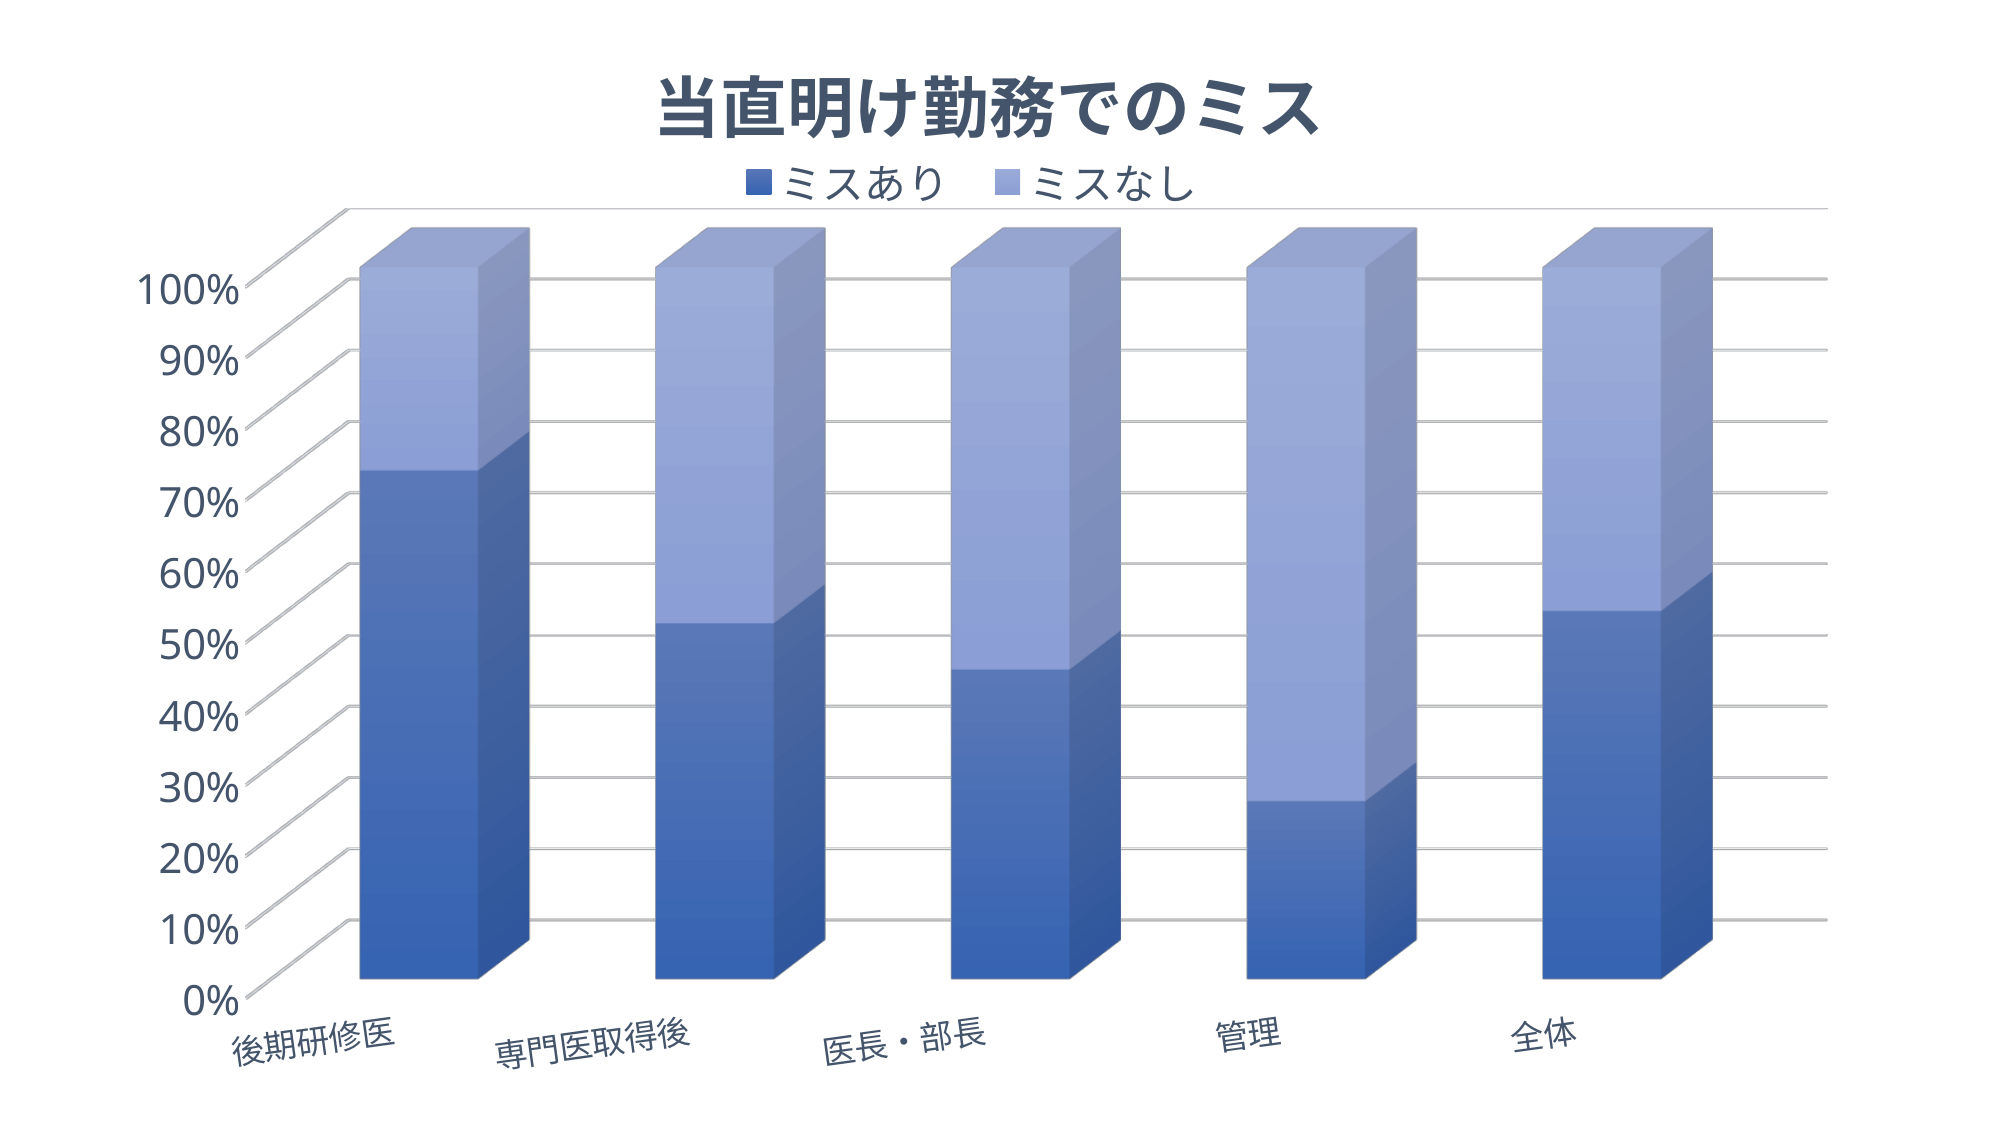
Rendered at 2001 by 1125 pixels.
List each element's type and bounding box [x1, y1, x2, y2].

chart [50, 34, 1900, 1108]
